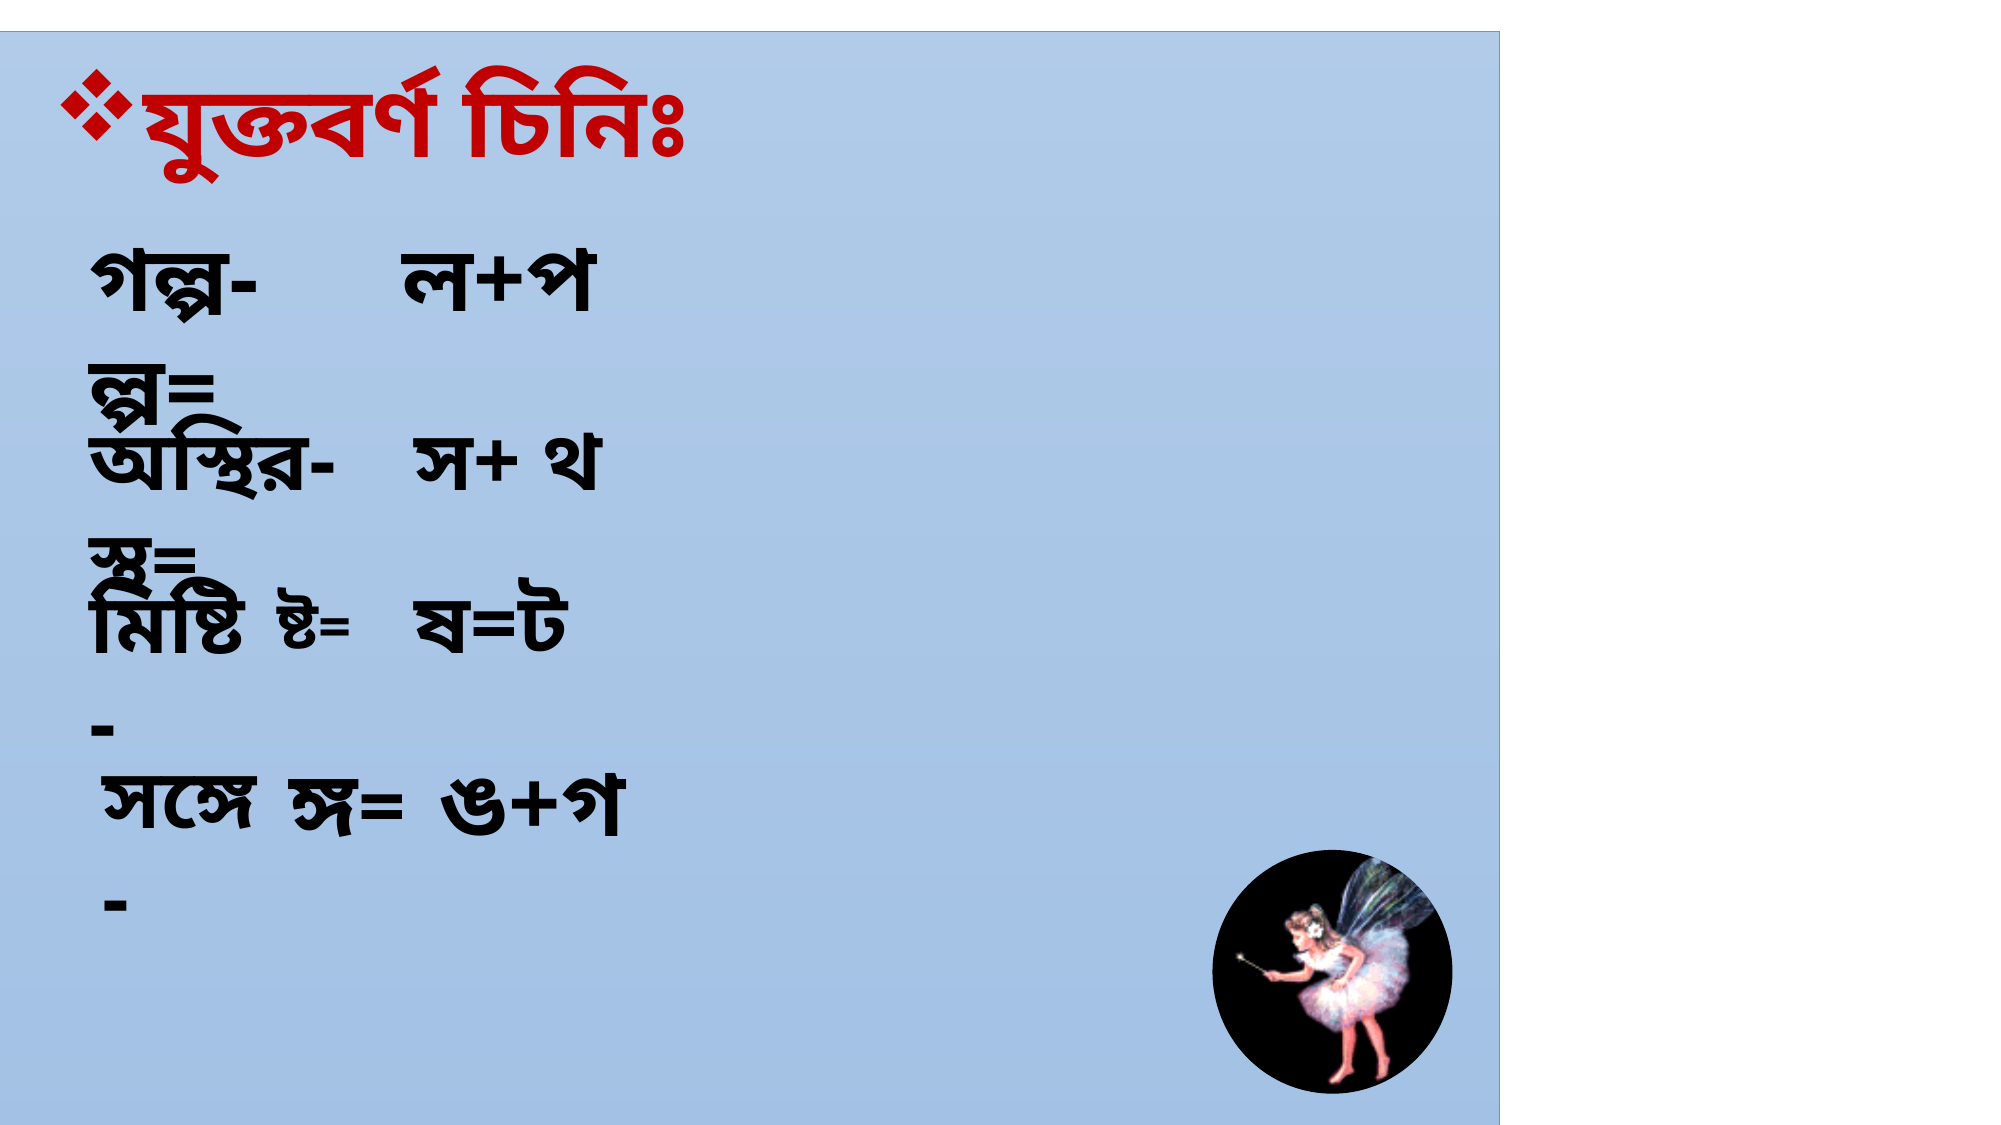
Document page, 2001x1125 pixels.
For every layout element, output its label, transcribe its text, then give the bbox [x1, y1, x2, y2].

picture [1212, 849, 1453, 1094]
text_box মিষ্টি- [75, 562, 263, 778]
text_box ল+প [387, 212, 988, 338]
text_box স+ থ [399, 399, 875, 515]
text_box গল্প- ল্প= [74, 212, 375, 448]
text_box অস্থির- স্থ= [75, 399, 425, 574]
text_box ঙ+গ [424, 737, 1163, 863]
text_box ষ্ট= [262, 574, 399, 670]
text_box ষ=ট [399, 562, 863, 678]
text_box যুক্তবর্ণ চিনিঃ [37, 50, 1313, 185]
text_box সঙ্গে- [87, 737, 288, 953]
text_box ঙ্গ= [274, 737, 438, 908]
text_box [0, 31, 1500, 1125]
